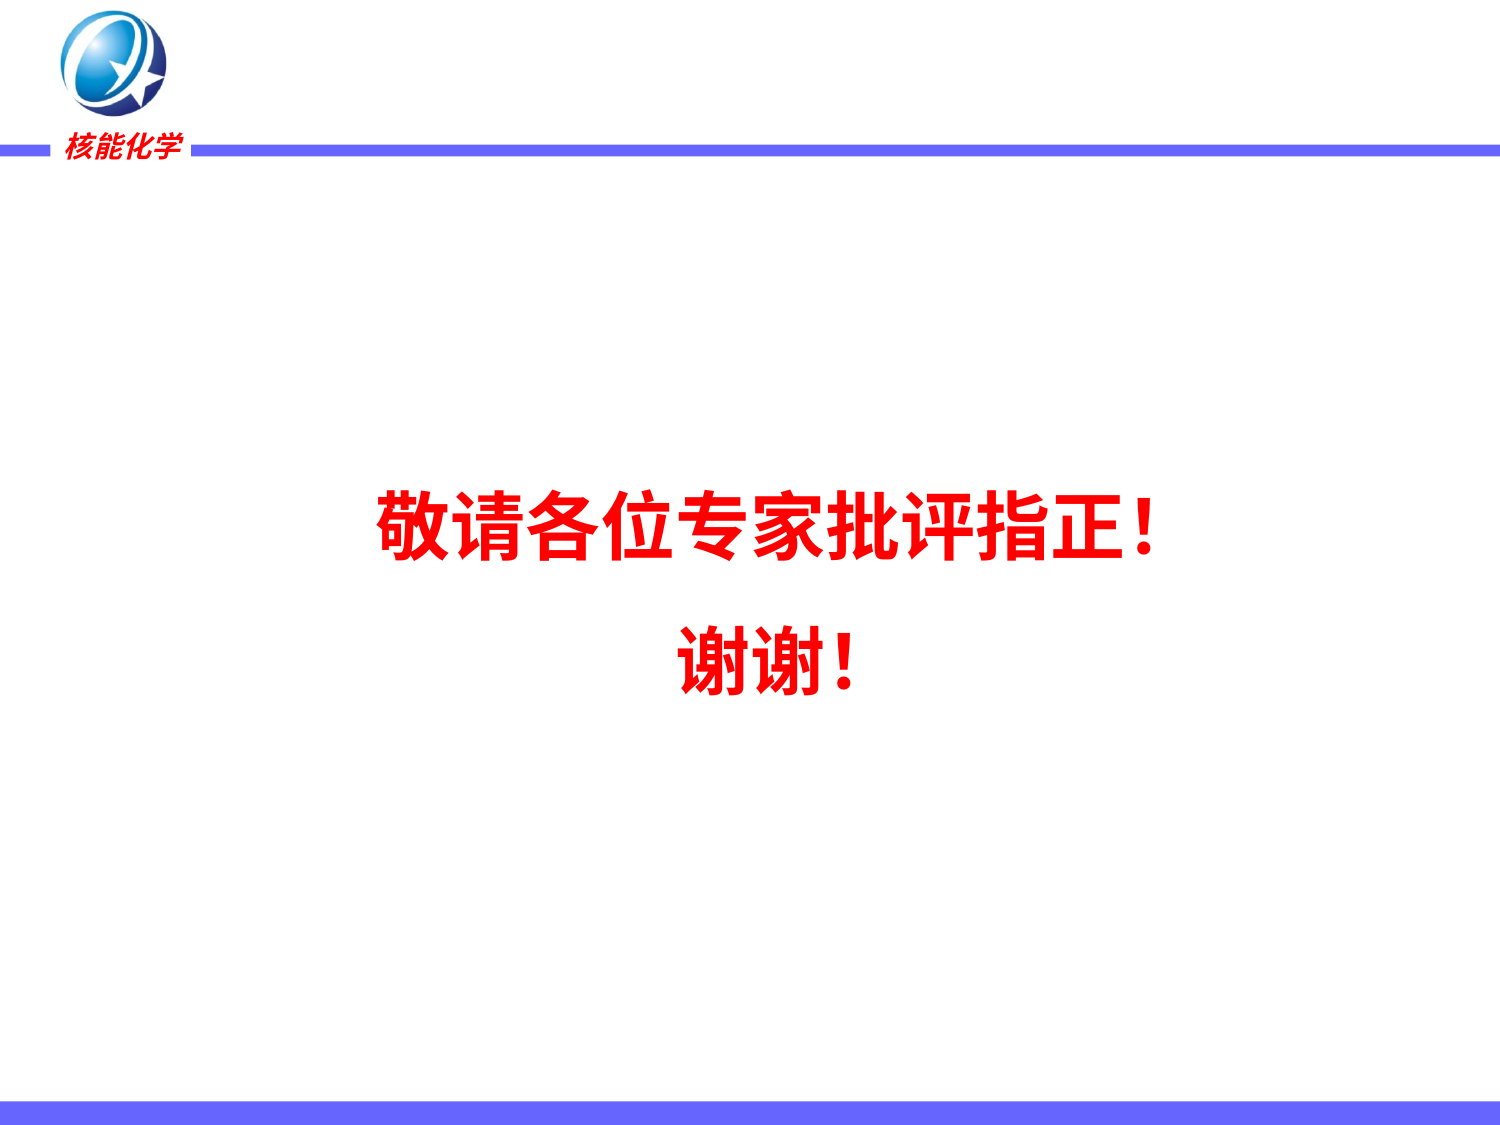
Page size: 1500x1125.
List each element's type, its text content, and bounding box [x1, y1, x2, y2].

picture [58, 10, 167, 118]
text_box 敬请各位专家批评指正！ 谢谢！ [186, 426, 1390, 598]
